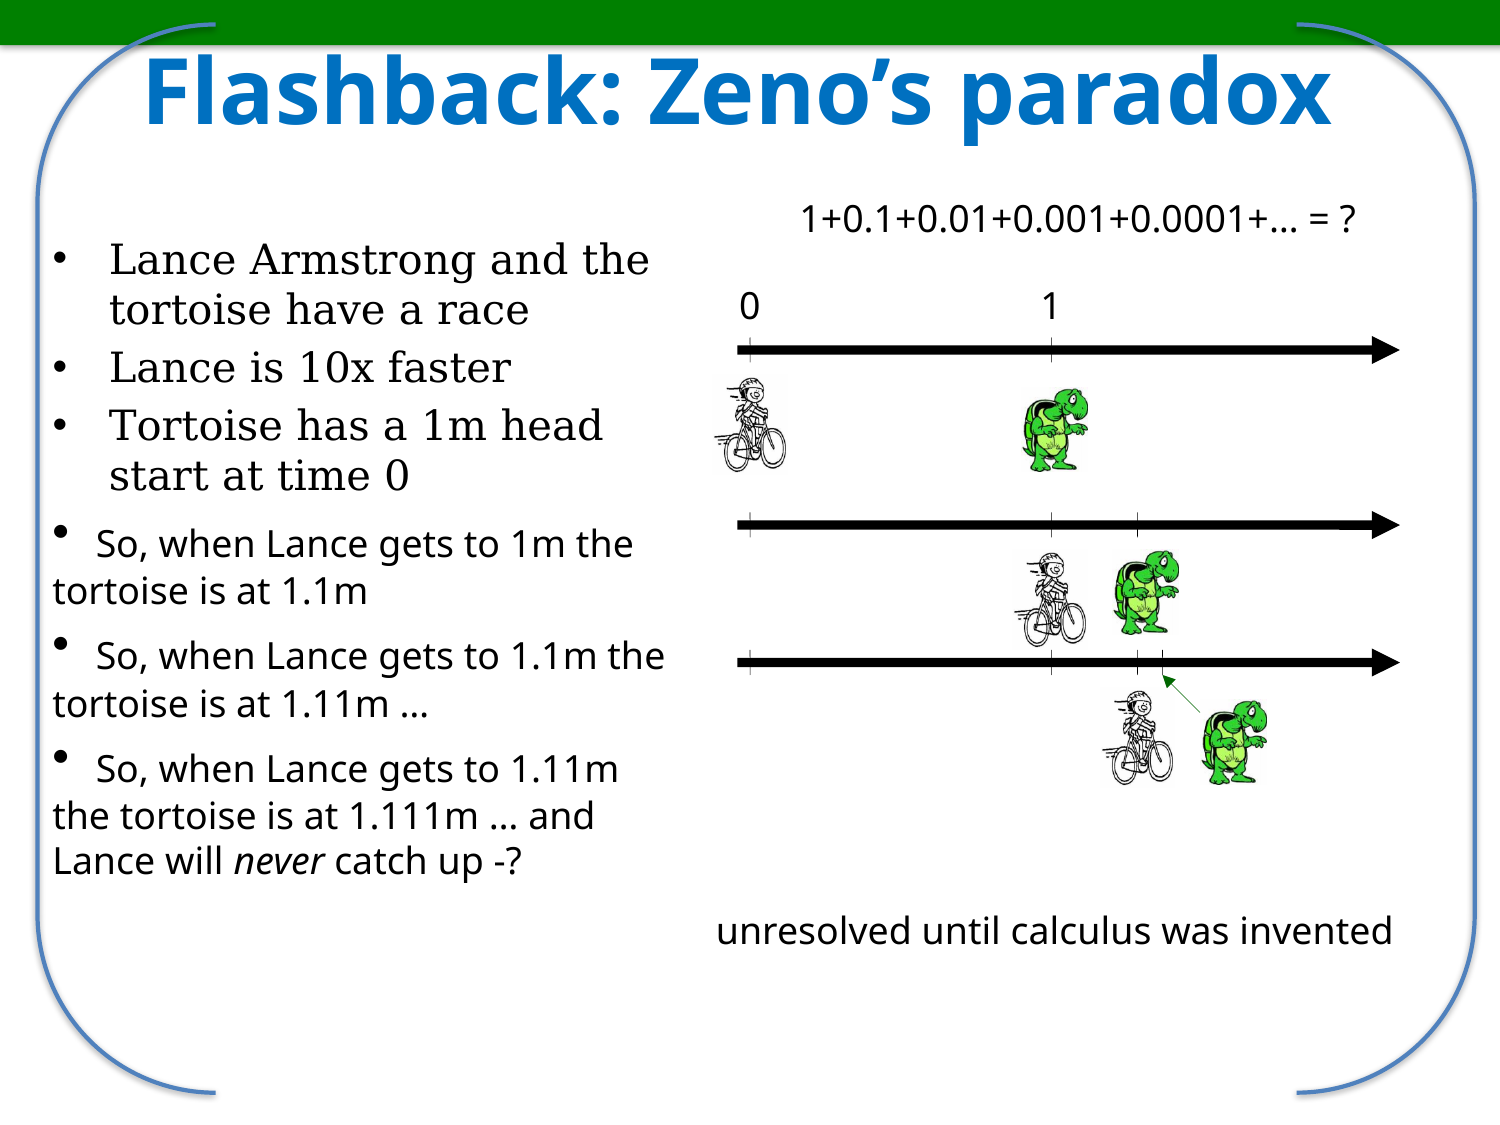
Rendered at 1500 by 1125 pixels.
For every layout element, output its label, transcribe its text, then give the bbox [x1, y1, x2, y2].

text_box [737, 512, 1401, 649]
text_box [35, 22, 1477, 1095]
title Flashback: Zeno’s paradox [37, 0, 1438, 156]
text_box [712, 274, 1401, 476]
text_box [737, 649, 1401, 788]
